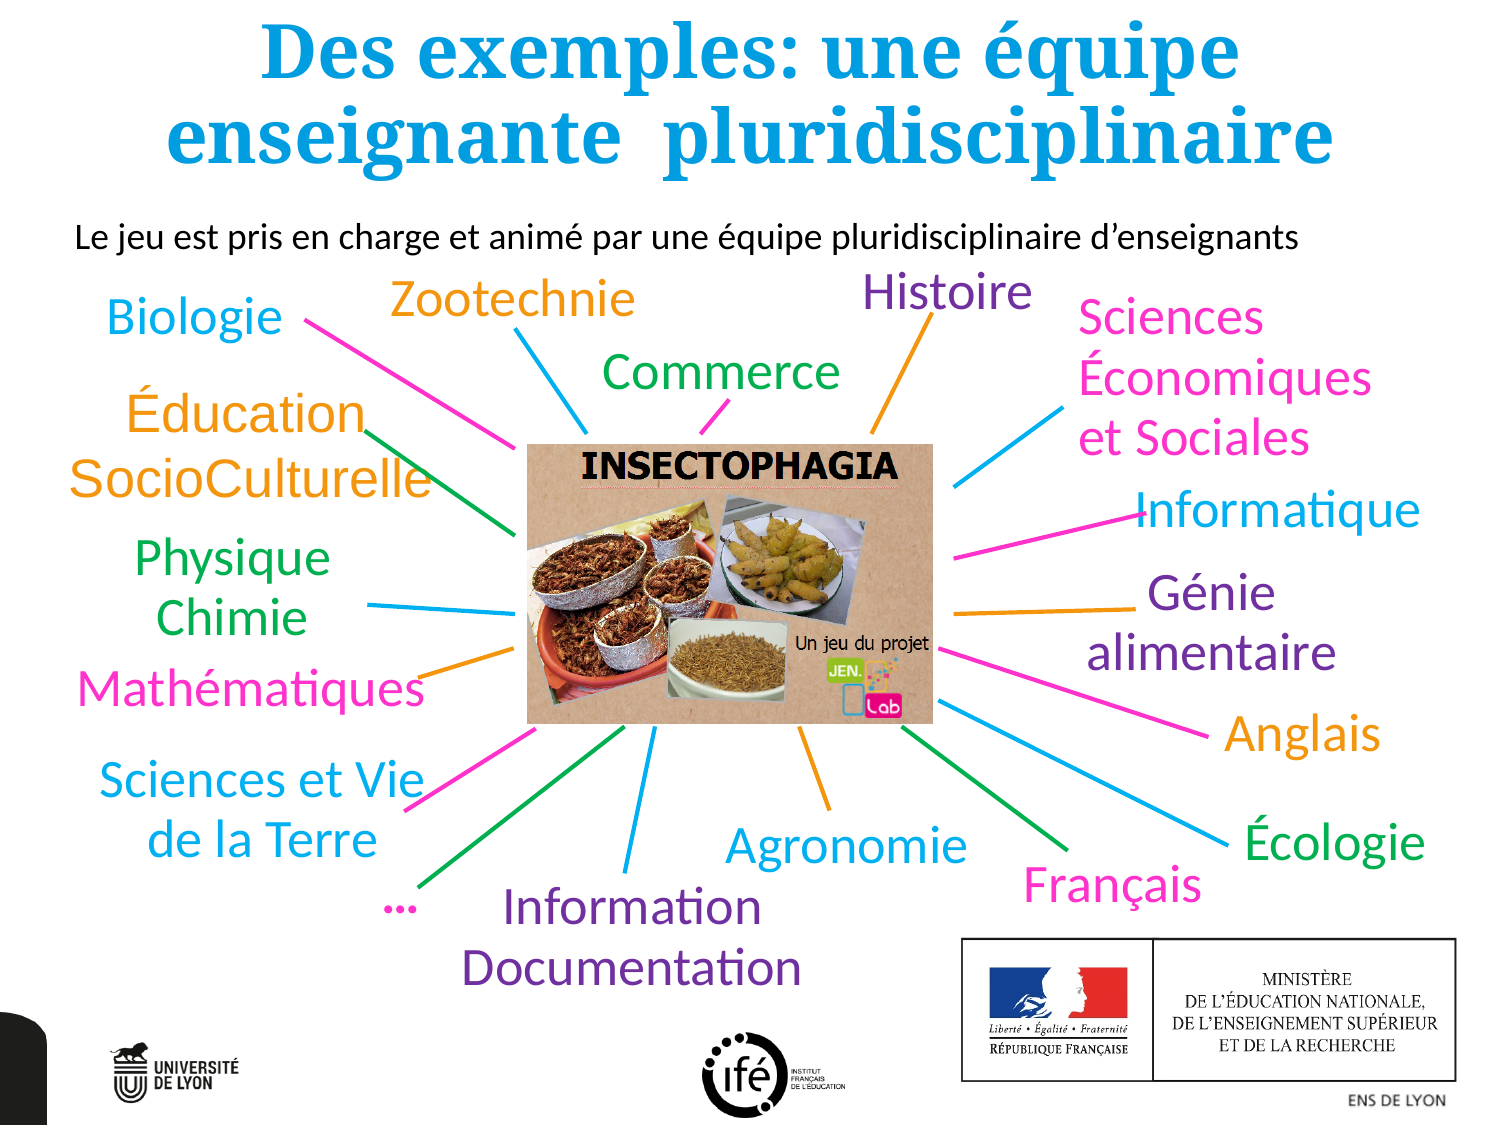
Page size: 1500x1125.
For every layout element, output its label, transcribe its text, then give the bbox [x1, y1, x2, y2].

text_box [953, 608, 1136, 615]
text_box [364, 430, 516, 536]
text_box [403, 728, 413, 812]
text_box Sciences et Vie de la Terre [72, 745, 412, 857]
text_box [937, 699, 1229, 846]
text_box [901, 726, 1068, 851]
text_box Écologie [1228, 808, 1442, 883]
text_box Génie alimentaire [1043, 558, 1365, 670]
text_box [304, 319, 516, 450]
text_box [798, 726, 830, 811]
text_box Zootechnie [374, 264, 655, 338]
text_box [871, 312, 933, 435]
picture [957, 932, 1500, 1122]
text_box Biologie [90, 282, 305, 357]
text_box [514, 328, 587, 435]
picture [0, 1011, 47, 1125]
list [527, 444, 933, 725]
title Des exemples: une équipe enseignante pluridisciplinaire [60, 0, 1442, 200]
text_box Le jeu est pris en charge et animé par une équipe pluridisciplinaire d’enseignants [60, 205, 1315, 264]
text_box Agronomie [709, 811, 970, 886]
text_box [700, 399, 730, 435]
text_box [953, 512, 1147, 559]
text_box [366, 604, 516, 615]
text_box Sciences Économiques et Sociales [1061, 282, 1395, 468]
text_box Physique Chimie [106, 523, 343, 643]
text_box Anglais [1230, 700, 1407, 774]
text_box Histoire [846, 264, 1094, 332]
text_box … [365, 861, 448, 936]
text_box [953, 406, 1064, 488]
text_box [627, 726, 656, 874]
picture [105, 1039, 242, 1105]
text_box Mathématiques [59, 654, 446, 729]
text_box Français [1007, 854, 1229, 925]
text_box Éducation SocioCulturelle [0, 375, 359, 523]
picture [702, 1032, 845, 1118]
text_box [937, 647, 1209, 699]
text_box Information Documentation [442, 873, 807, 995]
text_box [417, 647, 514, 678]
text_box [417, 726, 625, 888]
text_box Informatique [1118, 476, 1442, 550]
text_box Commerce [592, 338, 866, 412]
